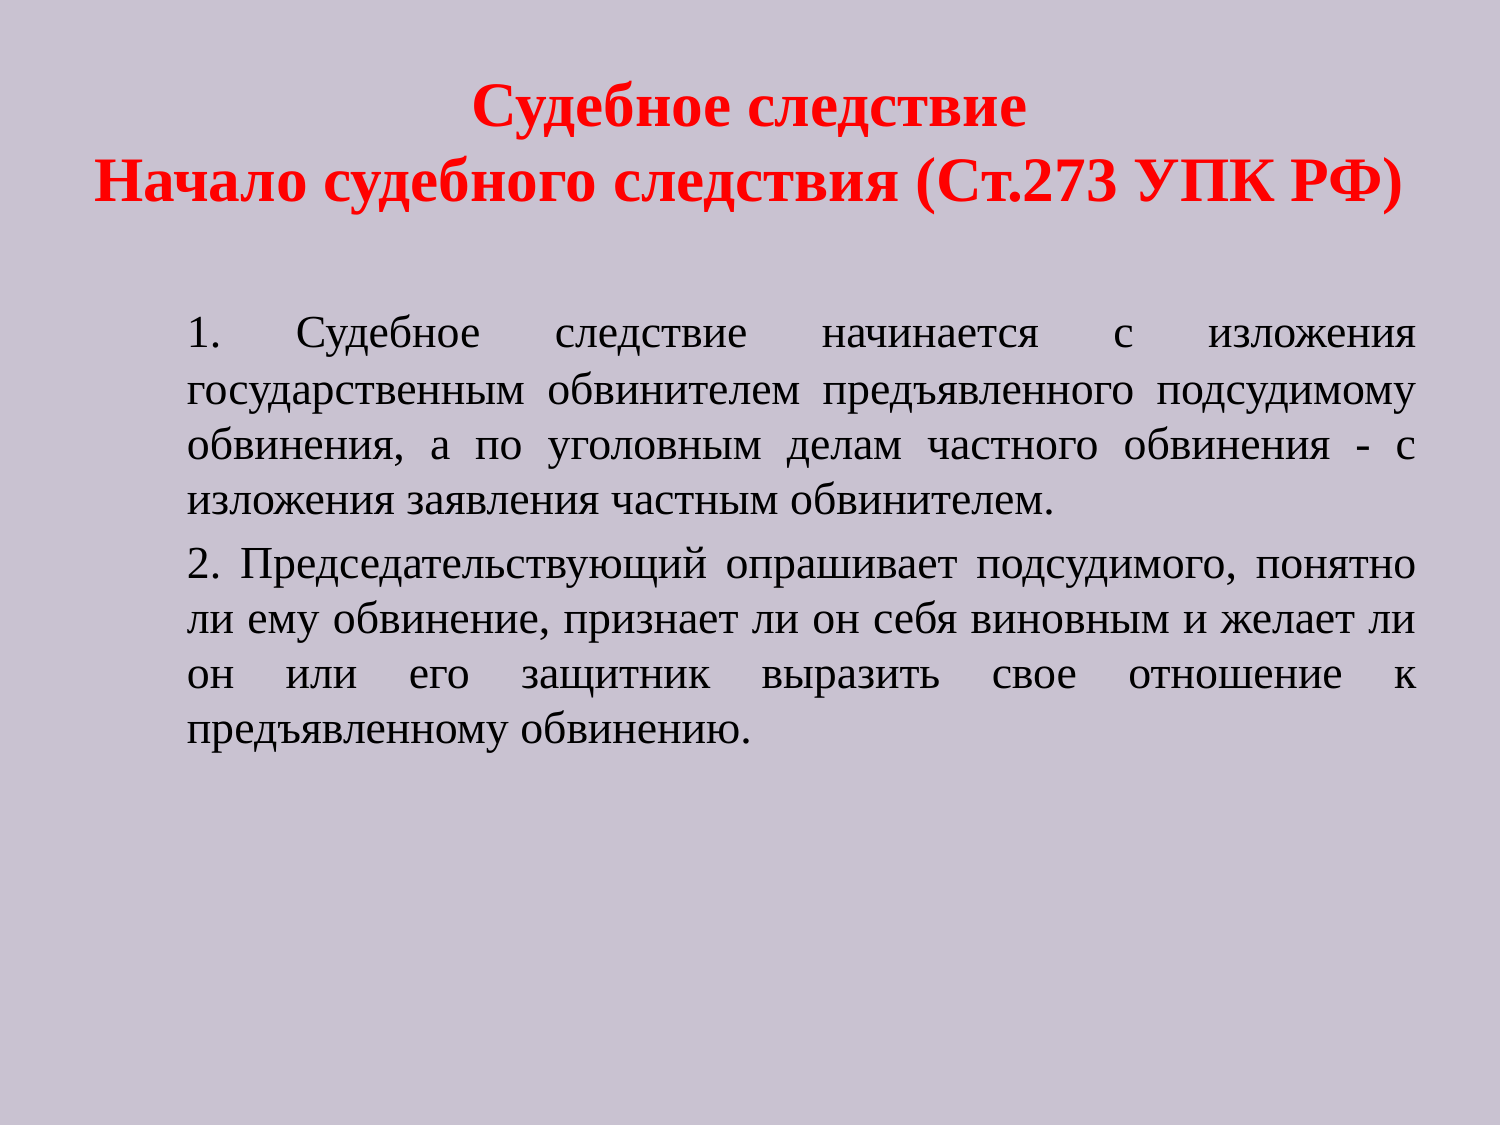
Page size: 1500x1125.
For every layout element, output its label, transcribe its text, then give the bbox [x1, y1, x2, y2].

title Судебное следствие Начало судебного следствия (Ст.273 УПК РФ) [75, 45, 1425, 233]
list 1. Судебное следствие начинается с изложения государственным обвинителем предъявленного подсудимому обвинения, а по уголовным делам частного обвинения - с изложения заявления частным обвинителем. 2. Председательствующий опрашивает подсудимого, понятно ли ему обвинение, признает ли он себя виновным и желает ли он или его защитник выразить свое отношение к предъявленному обвинению. [82, 281, 1432, 1125]
